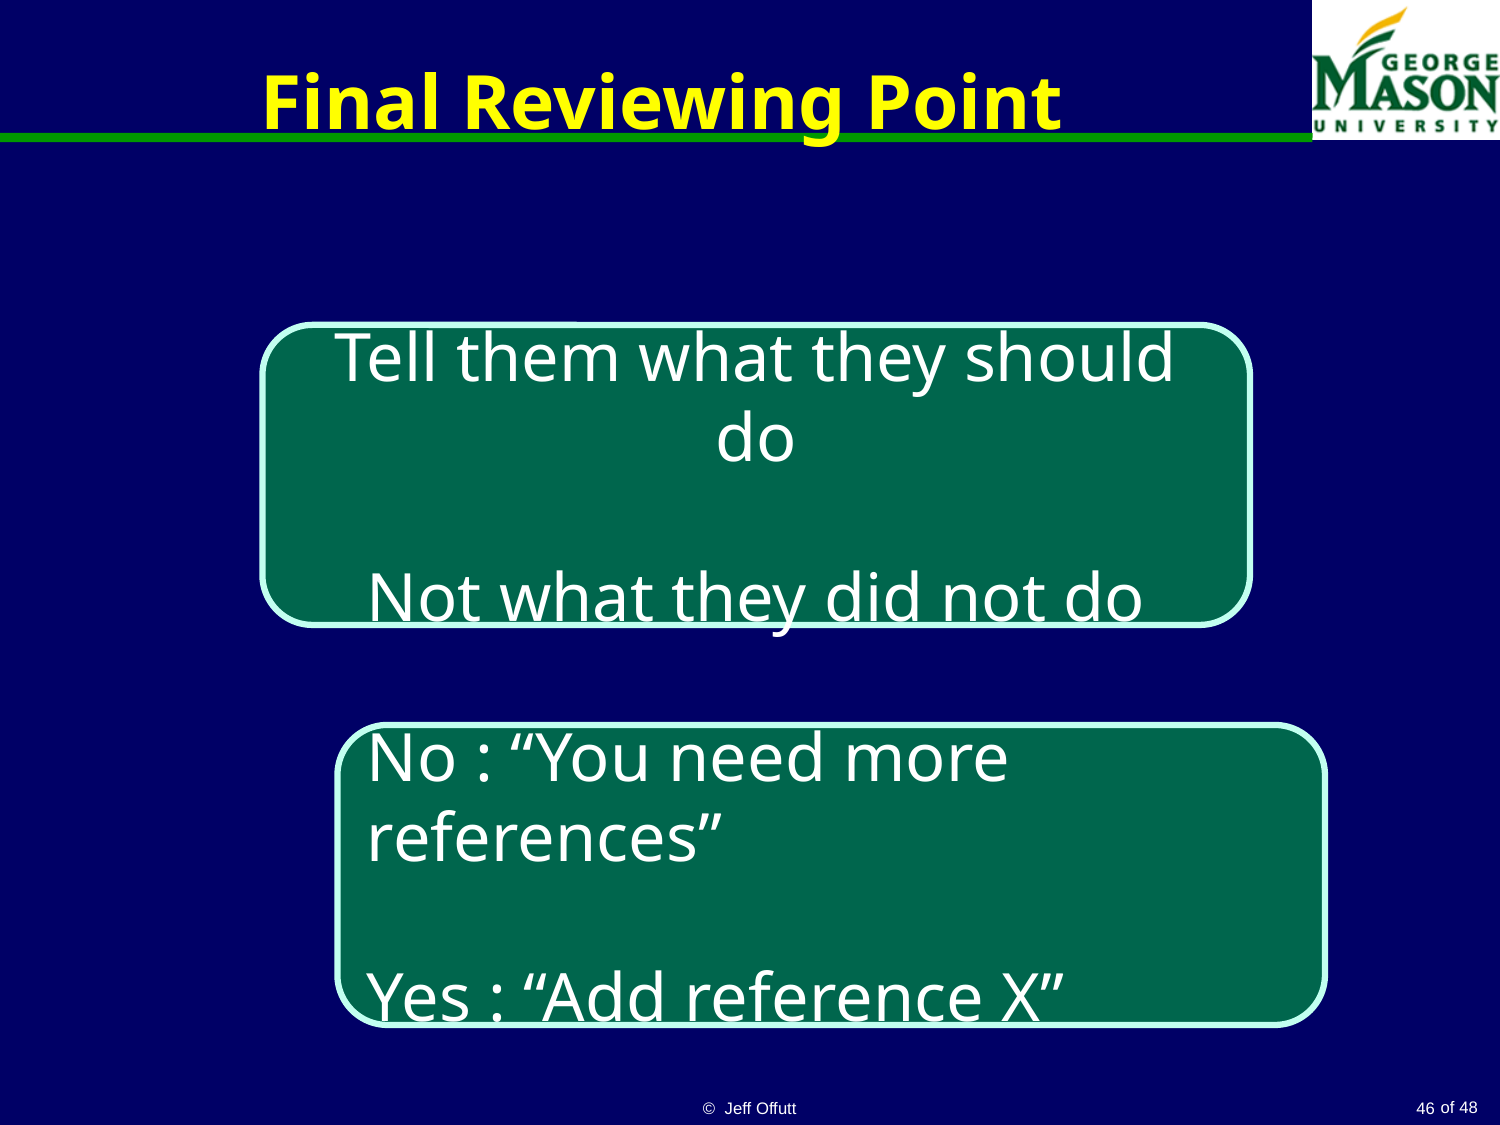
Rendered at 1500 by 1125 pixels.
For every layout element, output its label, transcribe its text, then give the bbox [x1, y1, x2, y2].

footer © Jeff Offutt [512, 1074, 988, 1125]
slide_number 46 [1187, 1074, 1451, 1125]
title Final Reviewing Point [12, 0, 1313, 201]
text_box No : “You need more references” Yes : “Add reference X” [335, 722, 1328, 1028]
text_box Tell them what they should do Not what they did not do [260, 322, 1253, 628]
picture [1313, 0, 1500, 140]
